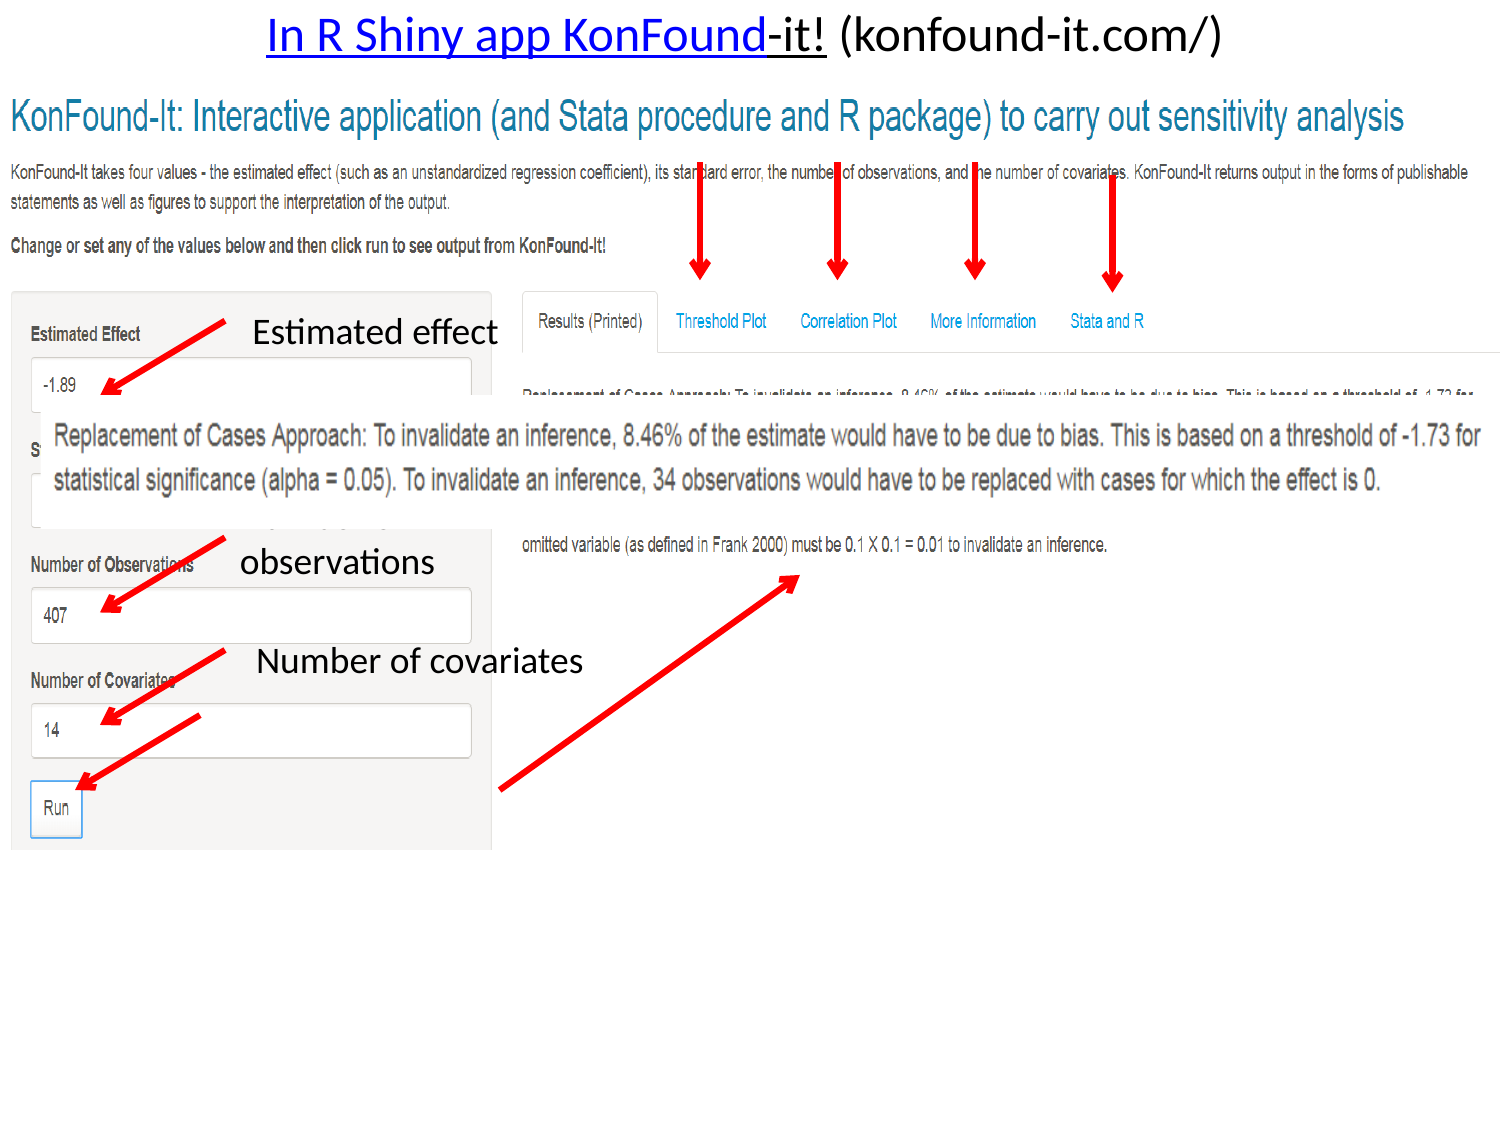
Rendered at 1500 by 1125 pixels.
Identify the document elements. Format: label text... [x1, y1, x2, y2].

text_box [499, 574, 801, 791]
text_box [99, 537, 226, 613]
title In R Shiny app KonFound-it! (konfound-it.com/) [70, 0, 1420, 87]
picture [3, 88, 1500, 851]
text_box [99, 649, 226, 726]
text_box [99, 320, 226, 394]
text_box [74, 714, 201, 791]
